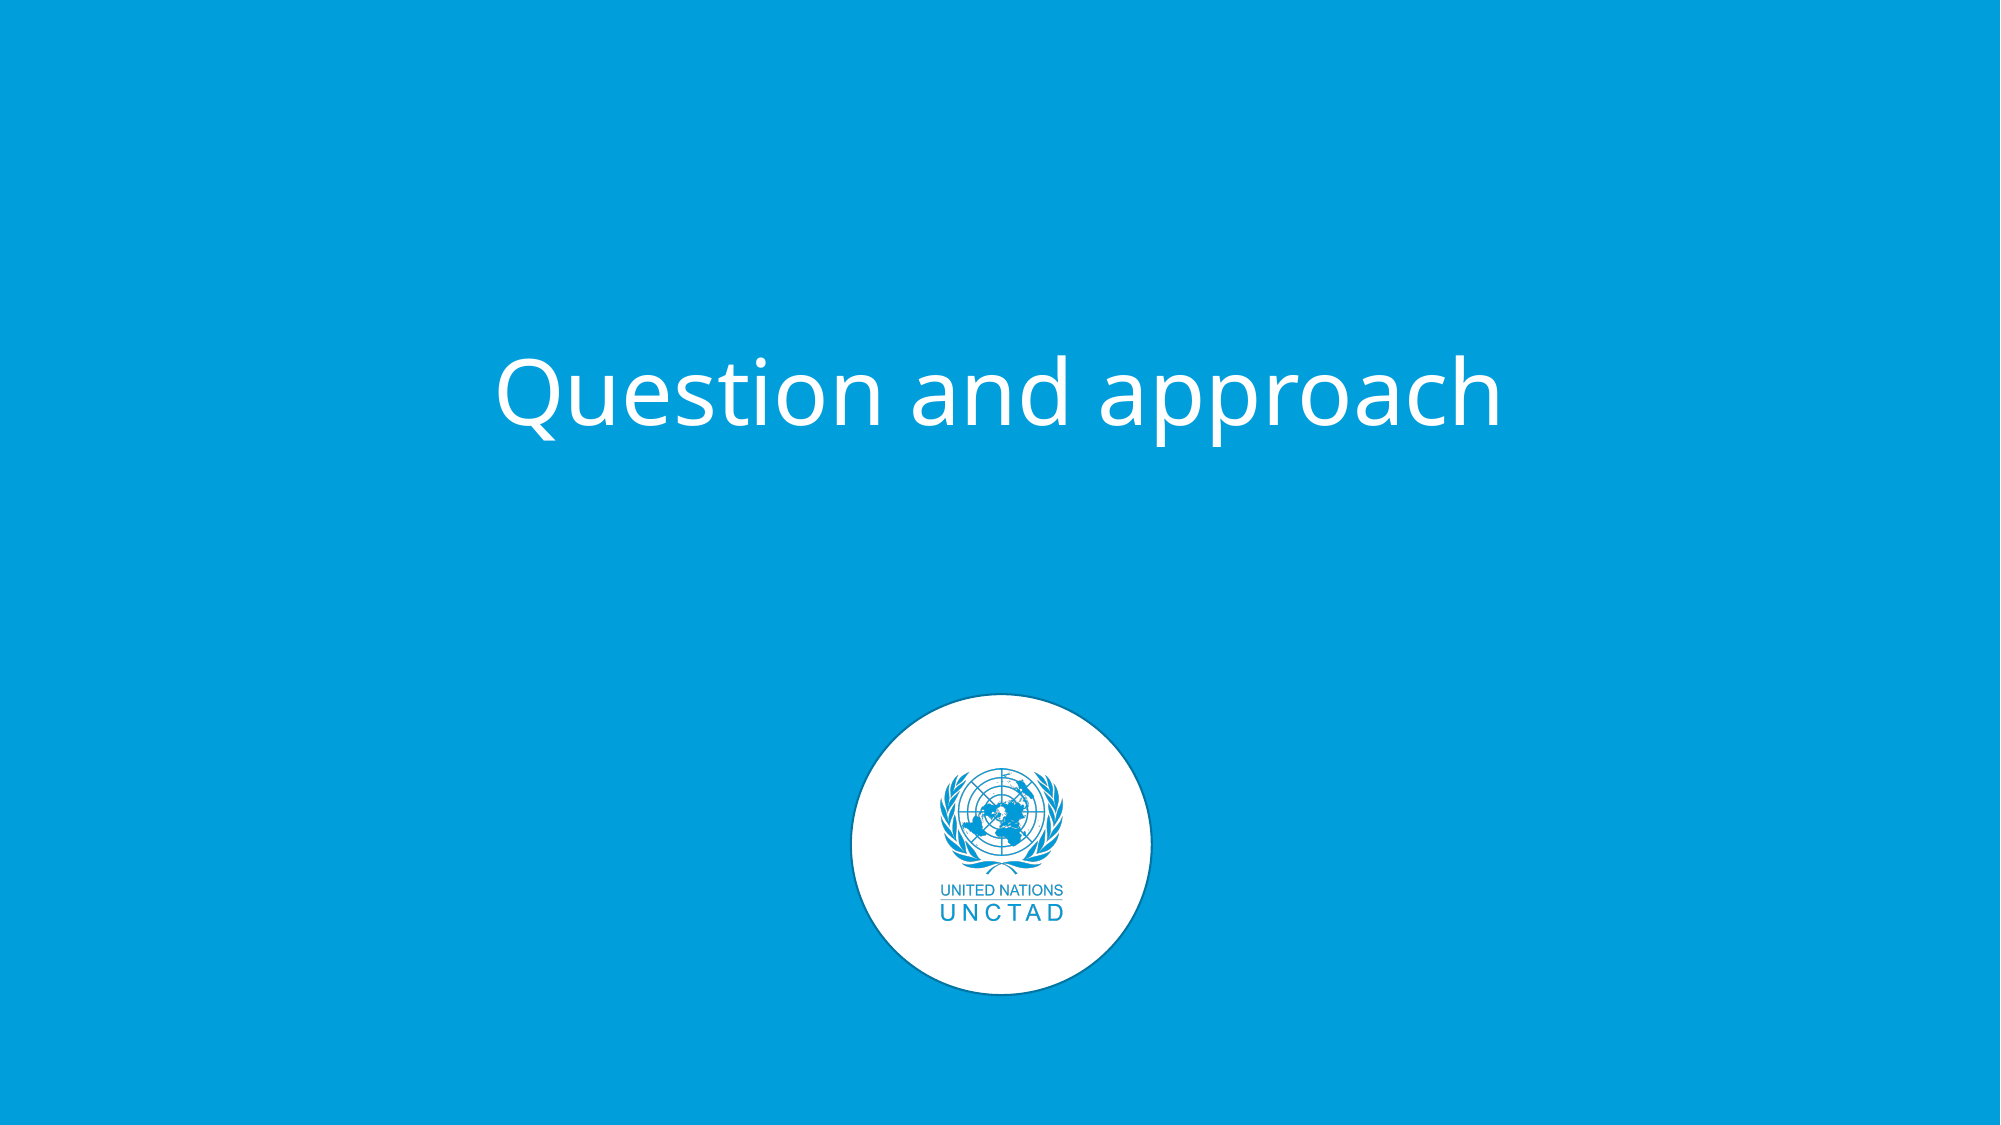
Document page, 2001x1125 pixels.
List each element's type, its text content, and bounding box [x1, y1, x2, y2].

picture [986, 788, 1025, 804]
picture [1051, 906, 1060, 918]
picture [1029, 916, 1038, 921]
picture [940, 768, 995, 841]
picture [966, 910, 973, 921]
picture [1051, 820, 1055, 831]
picture [947, 834, 959, 845]
picture [987, 807, 1006, 828]
picture [1019, 819, 1025, 826]
list Question and approach [274, 338, 1726, 491]
picture [1033, 849, 1043, 856]
picture [940, 768, 1063, 921]
picture [964, 848, 970, 856]
